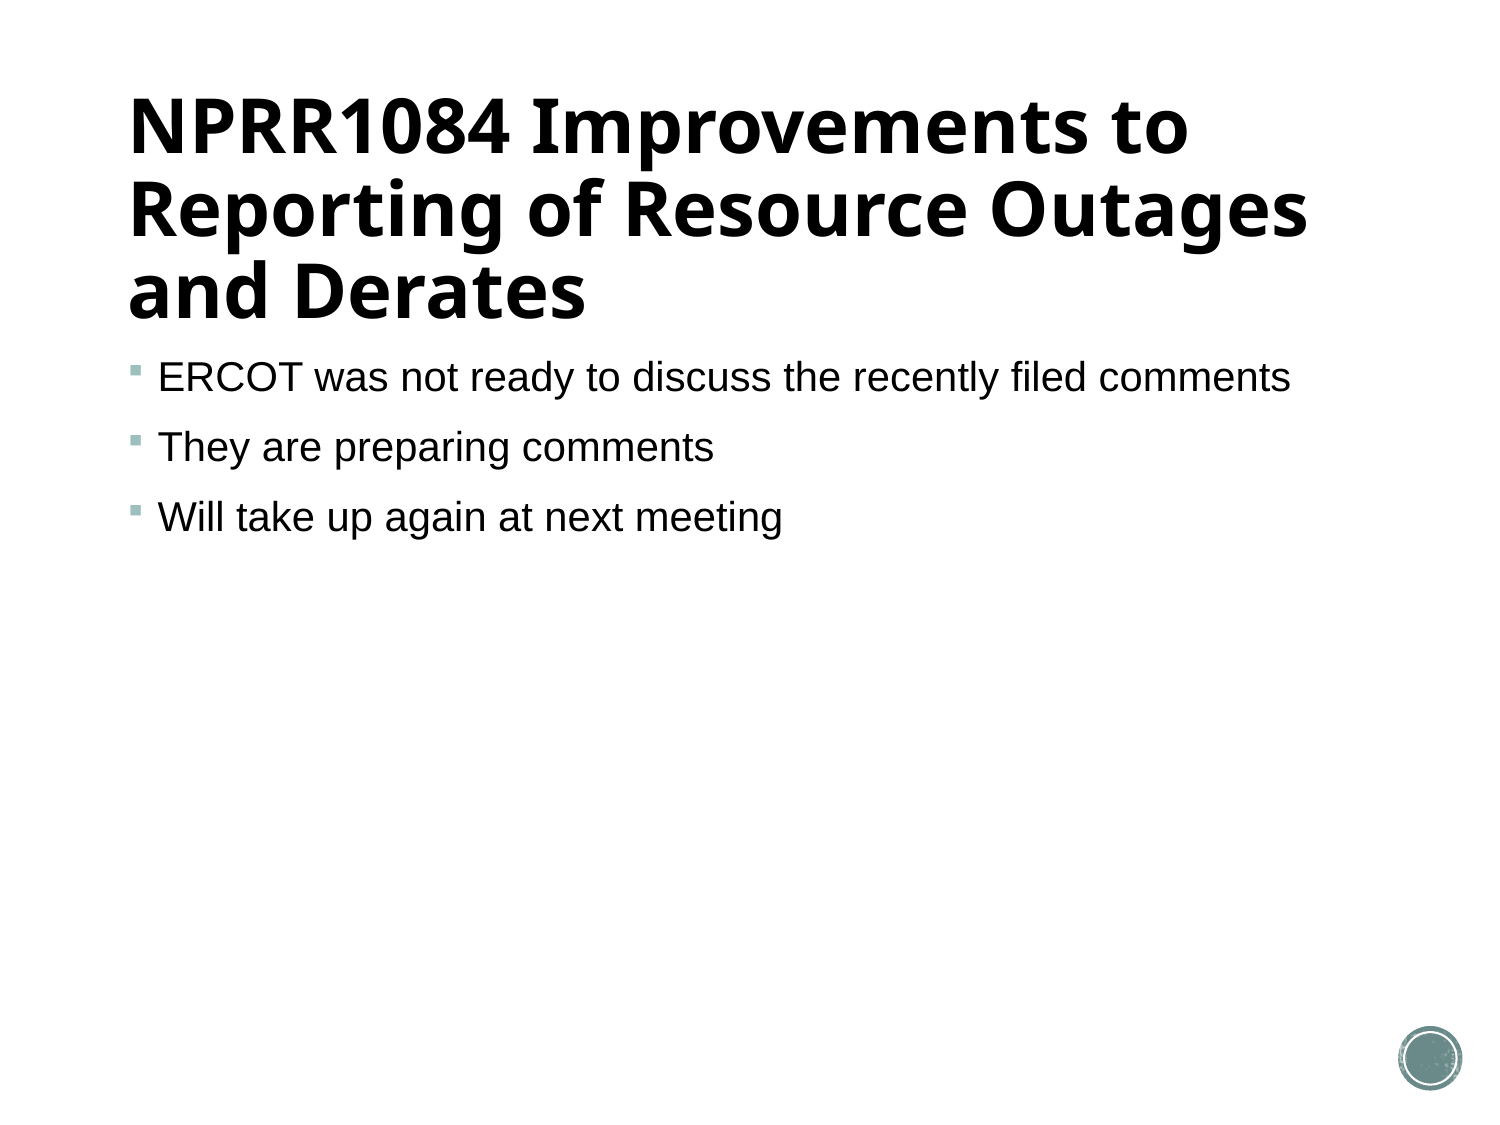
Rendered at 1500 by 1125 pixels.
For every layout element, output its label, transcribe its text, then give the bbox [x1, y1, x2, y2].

list ERCOT was not ready to discuss the recently filed comments They are preparing comments Will take up again at next meeting [112, 348, 1388, 1013]
title NPRR1084 Improvements to Reporting of Resource Outages and Derates [112, 79, 1388, 344]
